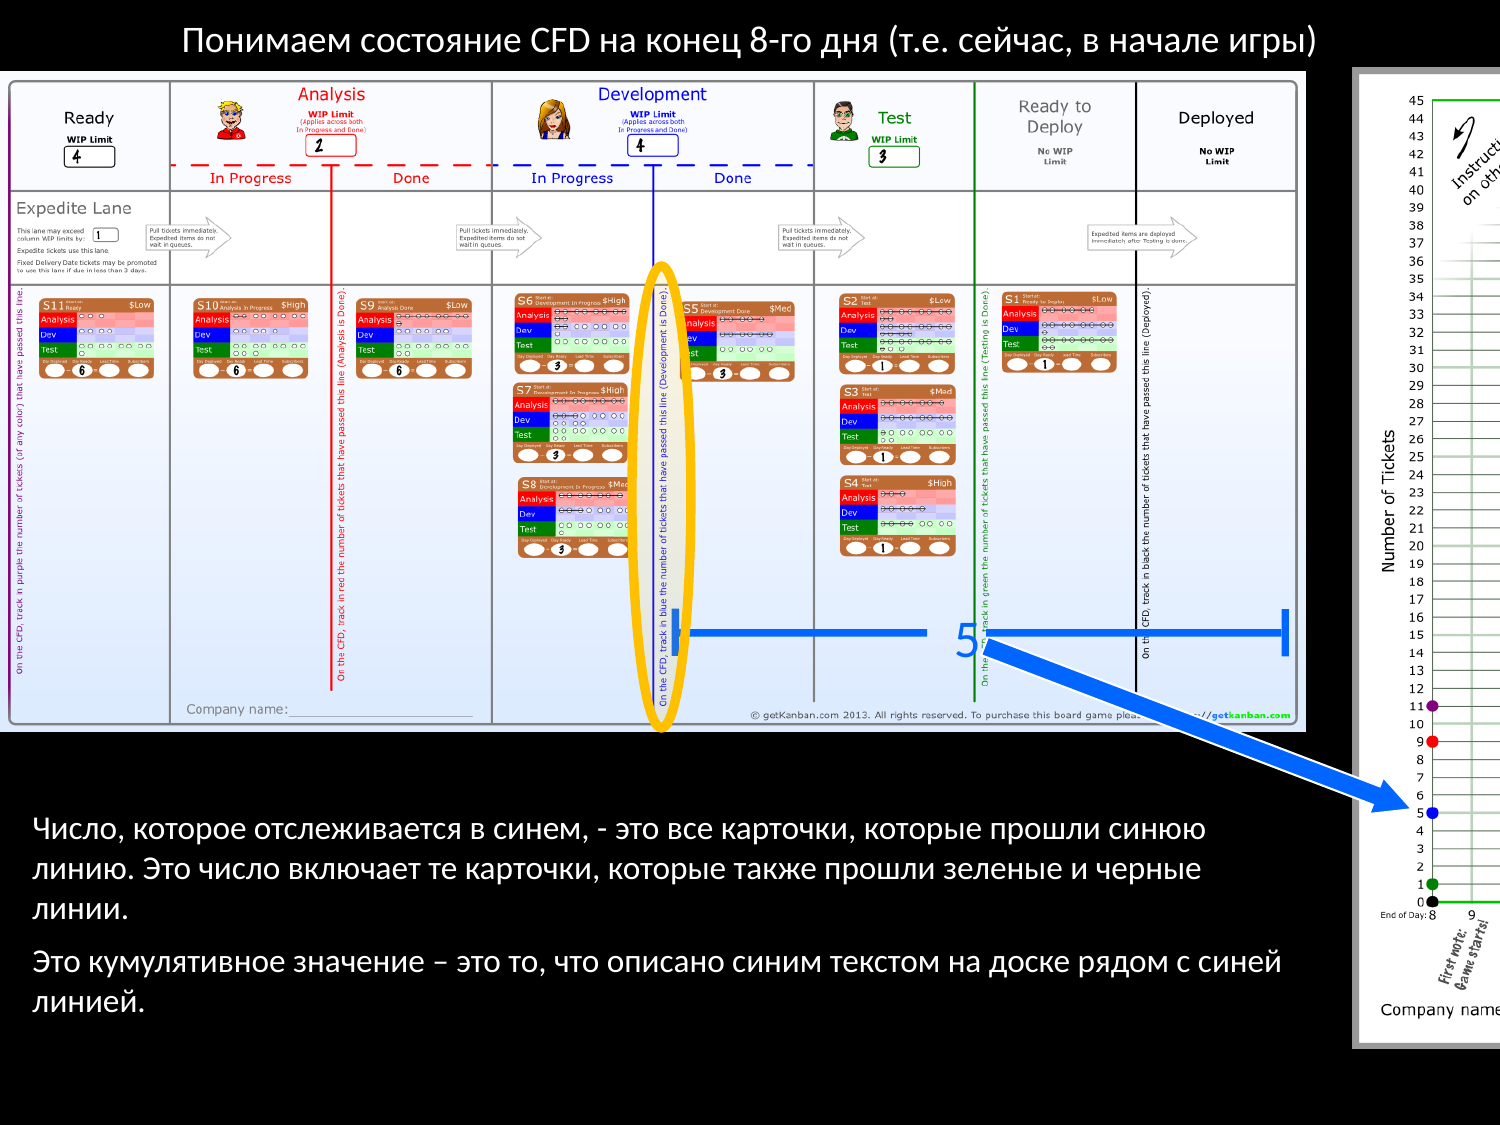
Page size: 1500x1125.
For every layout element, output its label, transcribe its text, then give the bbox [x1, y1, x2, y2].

text_box Это кумулятивное значение – это то, что описано синим текстом на доске рядом с синей линией. [17, 932, 1352, 1027]
picture [0, 71, 1306, 732]
text_box Число, которое отслеживается в синем, - это все карточки, которые прошли синюю линию. Это число включает те карточки, которые также прошли зеленые и черные линии. [17, 798, 1282, 932]
text_box Понимаем состояние CFD на конец 8-го дня (т.е. сейчас, в начале игры) [0, 7, 1500, 67]
text_box [1179, 732, 1352, 798]
picture [1352, 67, 1500, 1049]
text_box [671, 597, 1290, 677]
